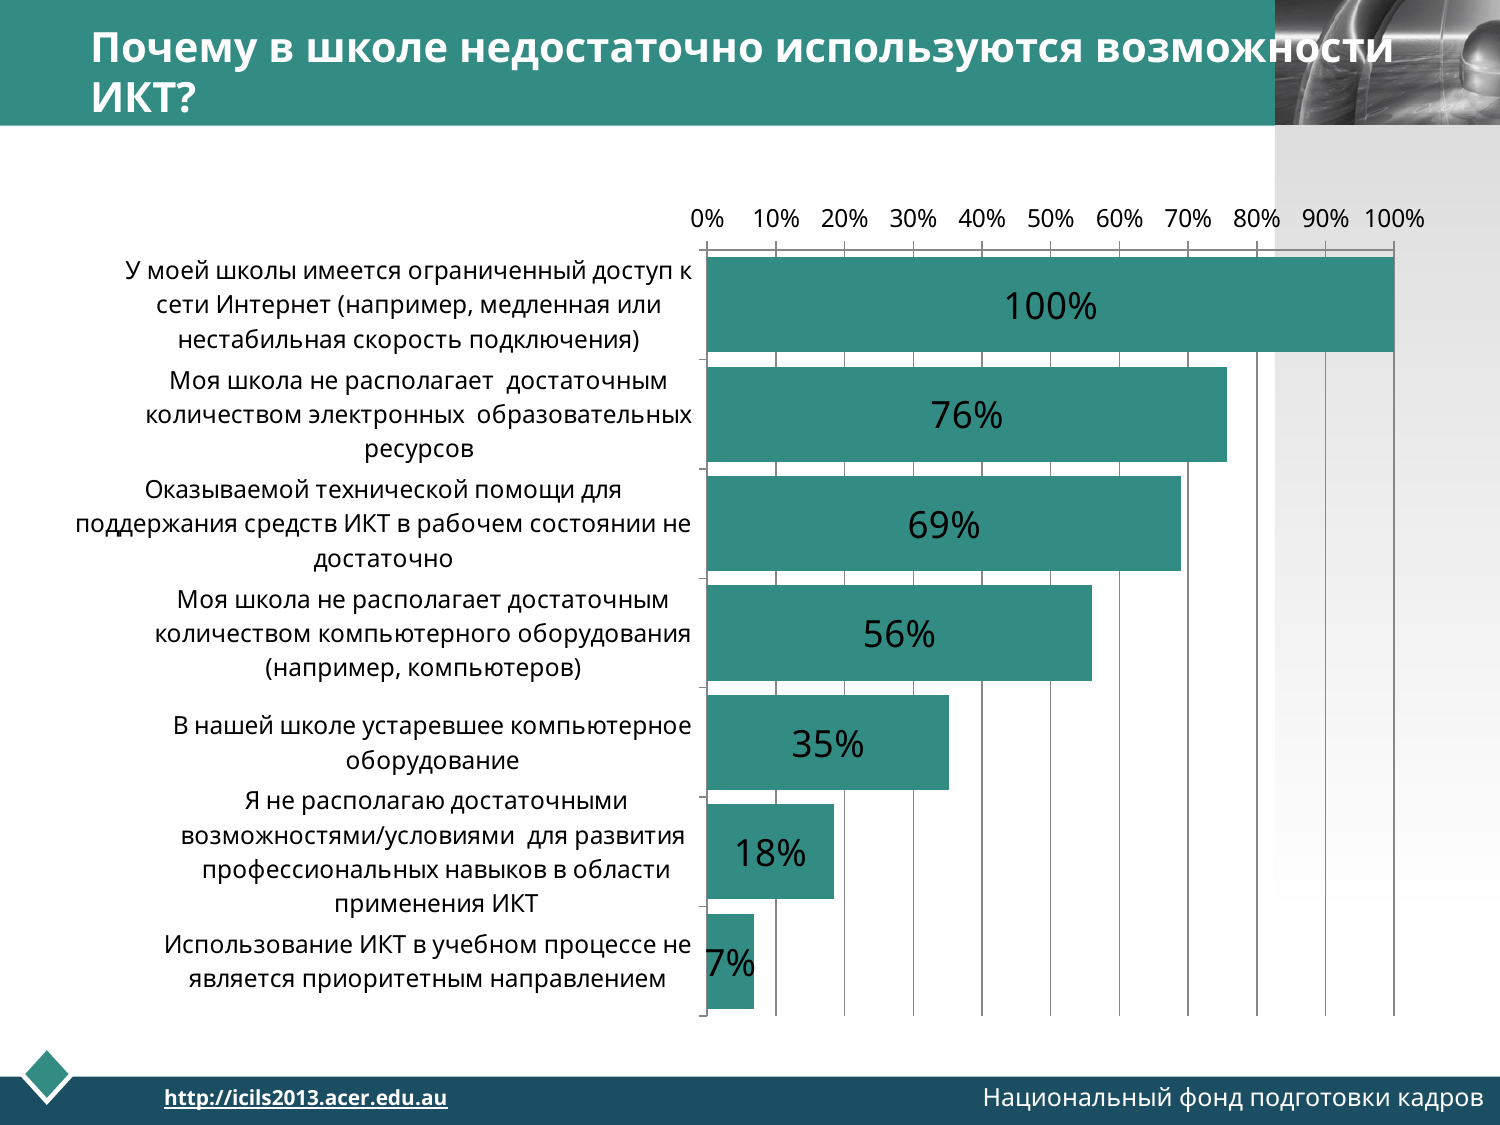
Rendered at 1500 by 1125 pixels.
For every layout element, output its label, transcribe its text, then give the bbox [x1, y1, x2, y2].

slide_number http://icils2013.acer.edu.au [62, 1077, 463, 1113]
title Почему в школе недостаточно используются возможности ИКТ? [74, 24, 1426, 118]
picture [1275, 0, 1500, 125]
chart [74, 176, 1426, 1038]
footer Национальный фонд подготовки кадров [906, 1073, 1500, 1114]
